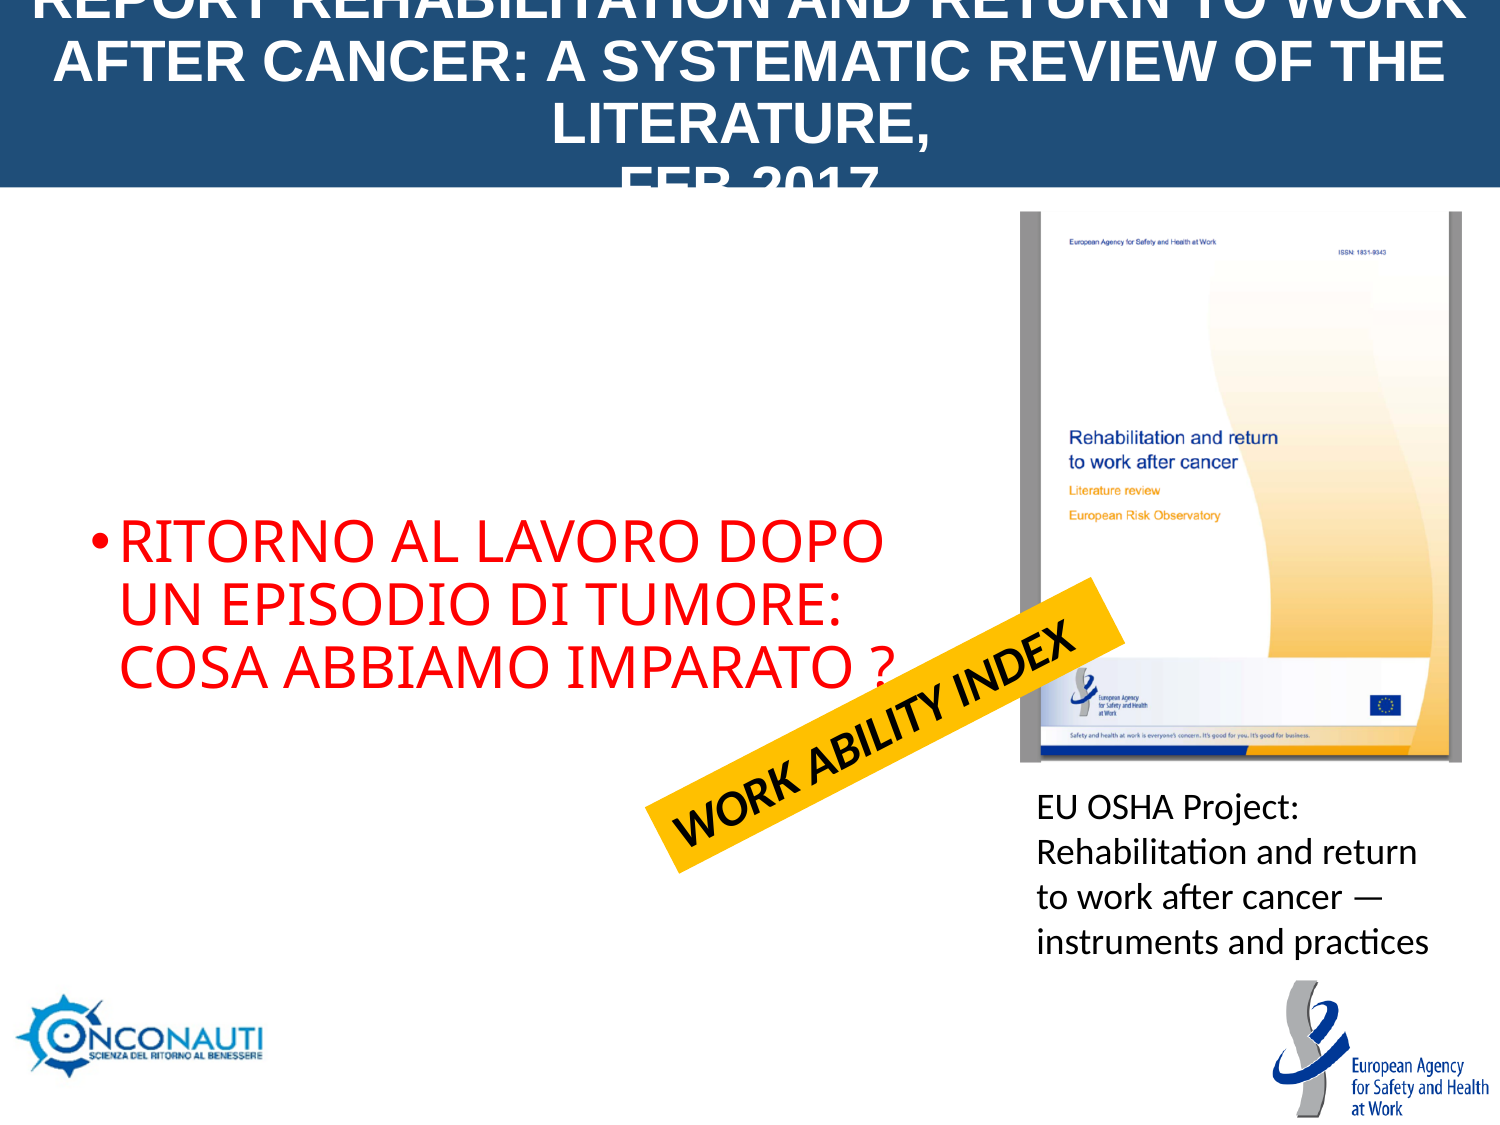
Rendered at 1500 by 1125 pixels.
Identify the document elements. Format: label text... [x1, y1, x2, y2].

list RITORNO AL LAVORO DOPO UN EPISODIO DI TUMORE: COSA ABBIAMO IMPARATO ? [75, 262, 982, 1005]
text_box WORK ABILITY INDEX [644, 633, 981, 874]
text_box EU OSHA Project: Rehabilitation and return to work after cancer — instruments and practices [1021, 778, 1466, 970]
picture [1269, 972, 1493, 1125]
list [981, 196, 1500, 778]
picture [0, 947, 278, 1125]
title report rehabilitation and return to work after cancer: a systematic review of the literature, feb 2017 [0, 0, 1500, 188]
